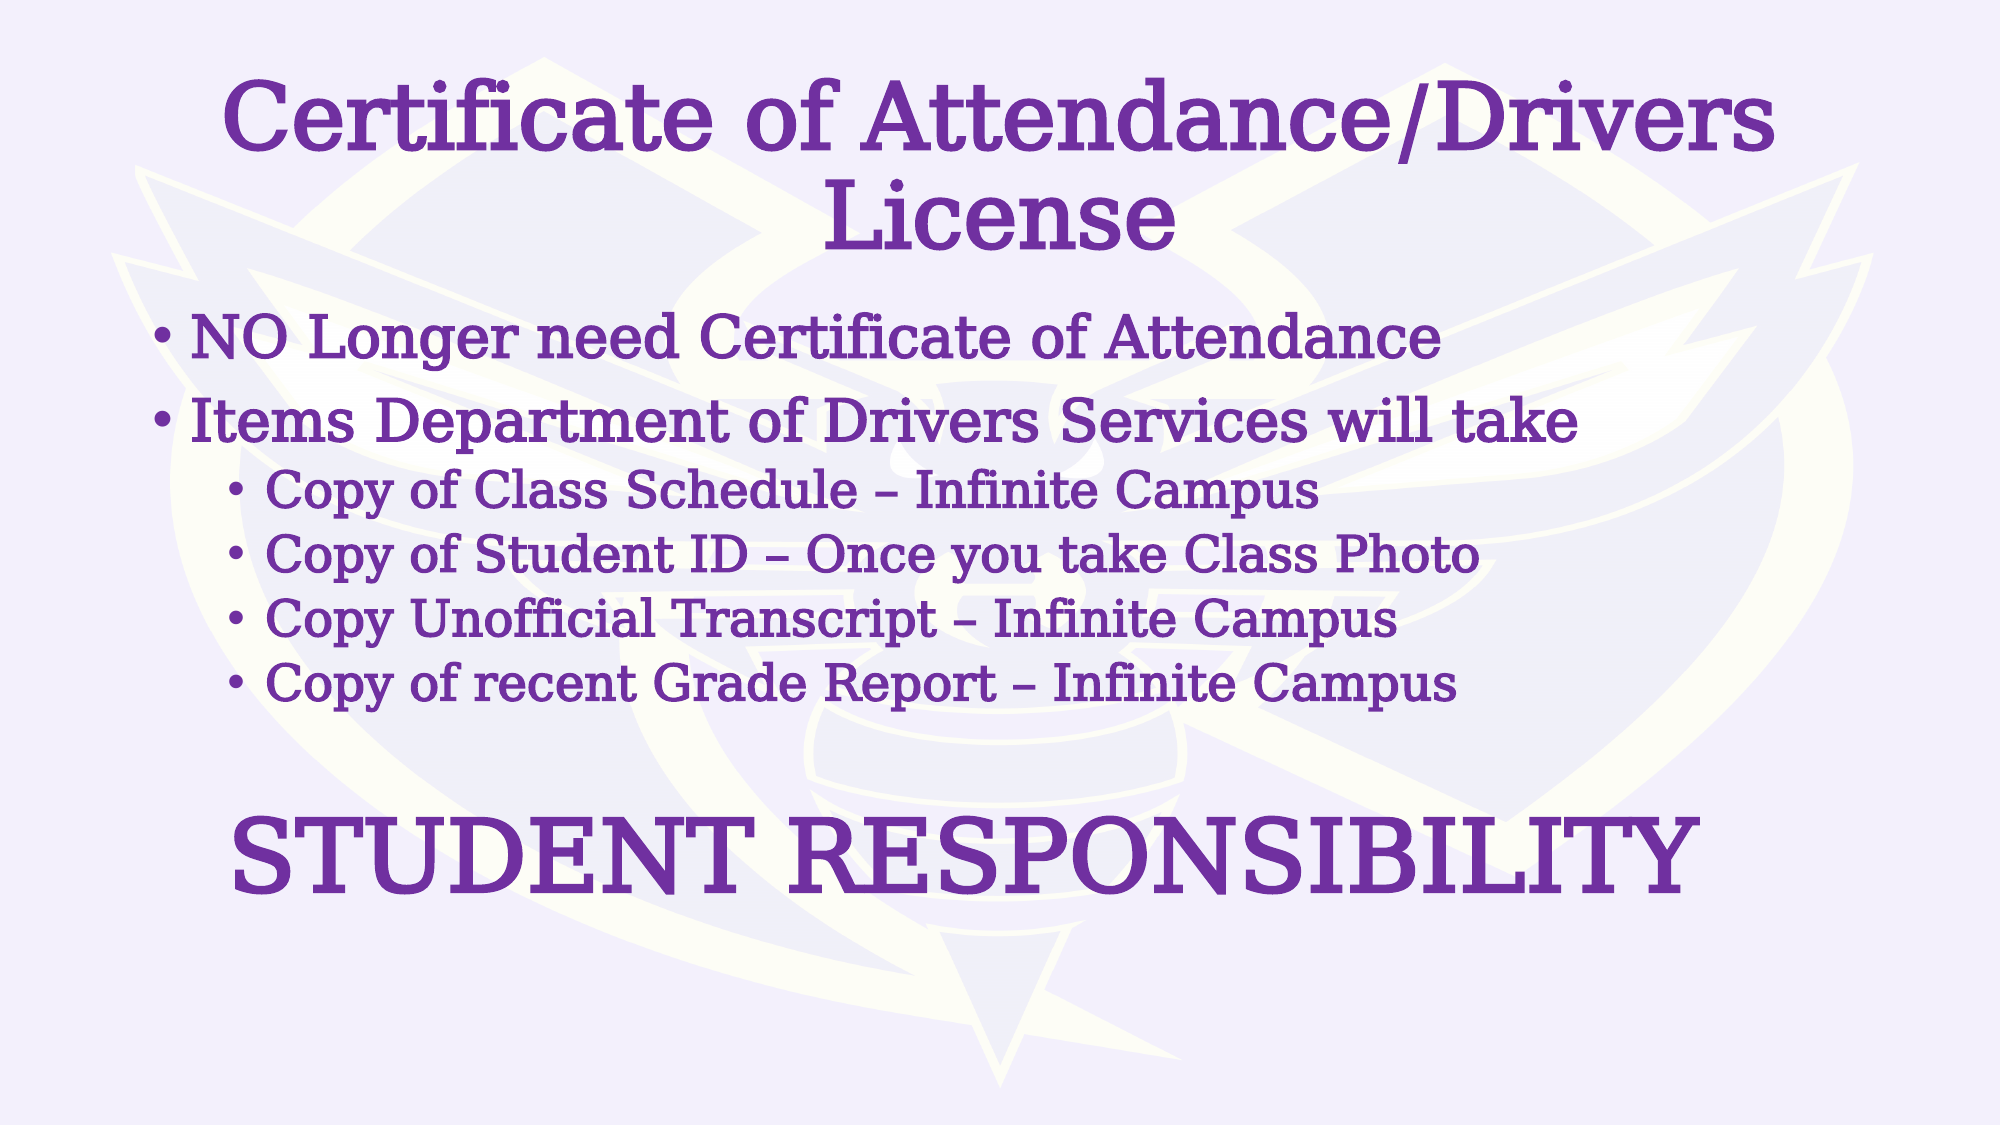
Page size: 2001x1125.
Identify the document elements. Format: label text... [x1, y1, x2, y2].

list NO Longer need Certificate of Attendance Items Department of Drivers Services will take Copy of Class Schedule – Infinite Campus Copy of Student ID – Once you take Class Photo Copy Unofficial Transcript – Infinite Campus Copy of recent Grade Report – Infinite Campus STUDENT RESPONSIBILITY [137, 299, 1863, 1014]
title Certificate of Attendance/Drivers License [137, 59, 1863, 278]
